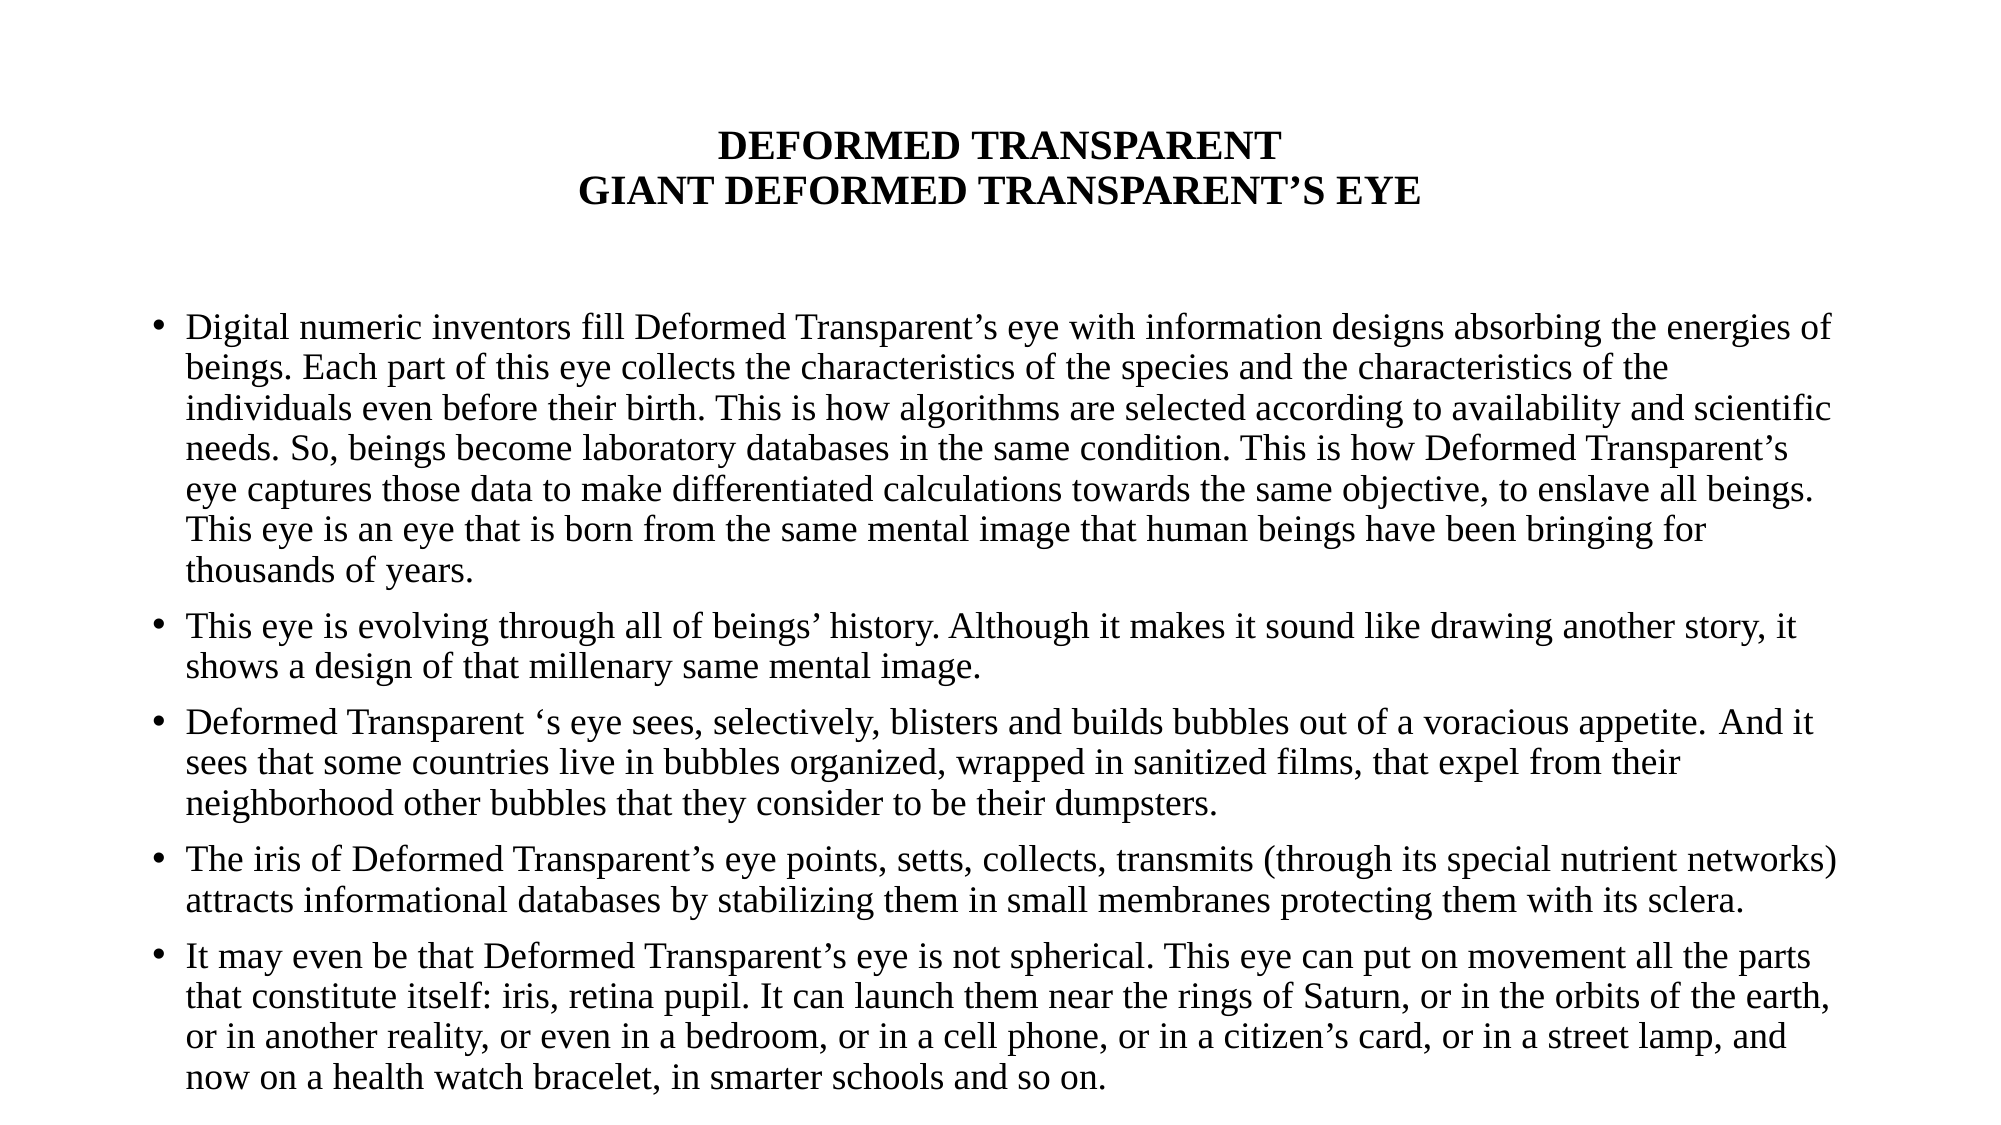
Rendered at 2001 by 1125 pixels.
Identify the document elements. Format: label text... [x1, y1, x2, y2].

title DEFORMED TRANSPARENT GIANT DEFORMED TRANSPARENT’S EYE [137, 59, 1863, 278]
list Digital numeric inventors fill Deformed Transparent’s eye with information designs absorbing the energies of beings. Each part of this eye collects the characteristics of the species and the characteristics of the individuals even before their birth. This is how algorithms are selected according to availability and scientific needs. So, beings become laboratory databases in the same condition. This is how Deformed Transparent’s eye captures those data to make differentiated calculations towards the same objective, to enslave all beings. This eye is an eye that is born from the same mental image that human beings have been bringing for thousands of years. This eye is evolving through all of beings’ history. Although it makes it sound like drawing another story, it shows a design of that millenary same mental image. Deformed Transparent ‘s eye sees, selectively, blisters and builds bubbles out of a voracious appetite. And it sees that some countries live in bubbles organized, wrapped in sanitized films, that expel from their neighborhood other bubbles that they consider to be their dumpsters. The iris of Deformed Transparent’s eye points, setts, collects, transmits (through its special nutrient networks) attracts informational databases by stabilizing them in small membranes protecting them with its sclera. It may even be that Deformed Transparent’s eye is not spherical. This eye can put on movement all the parts that constitute itself: iris, retina pupil. It can launch them near the rings of Saturn, or in the orbits of the earth, or in another reality, or even in a bedroom, or in a cell phone, or in a citizen’s card, or in a street lamp, and now on a health watch bracelet, in smarter schools and so on. [137, 299, 1863, 1125]
